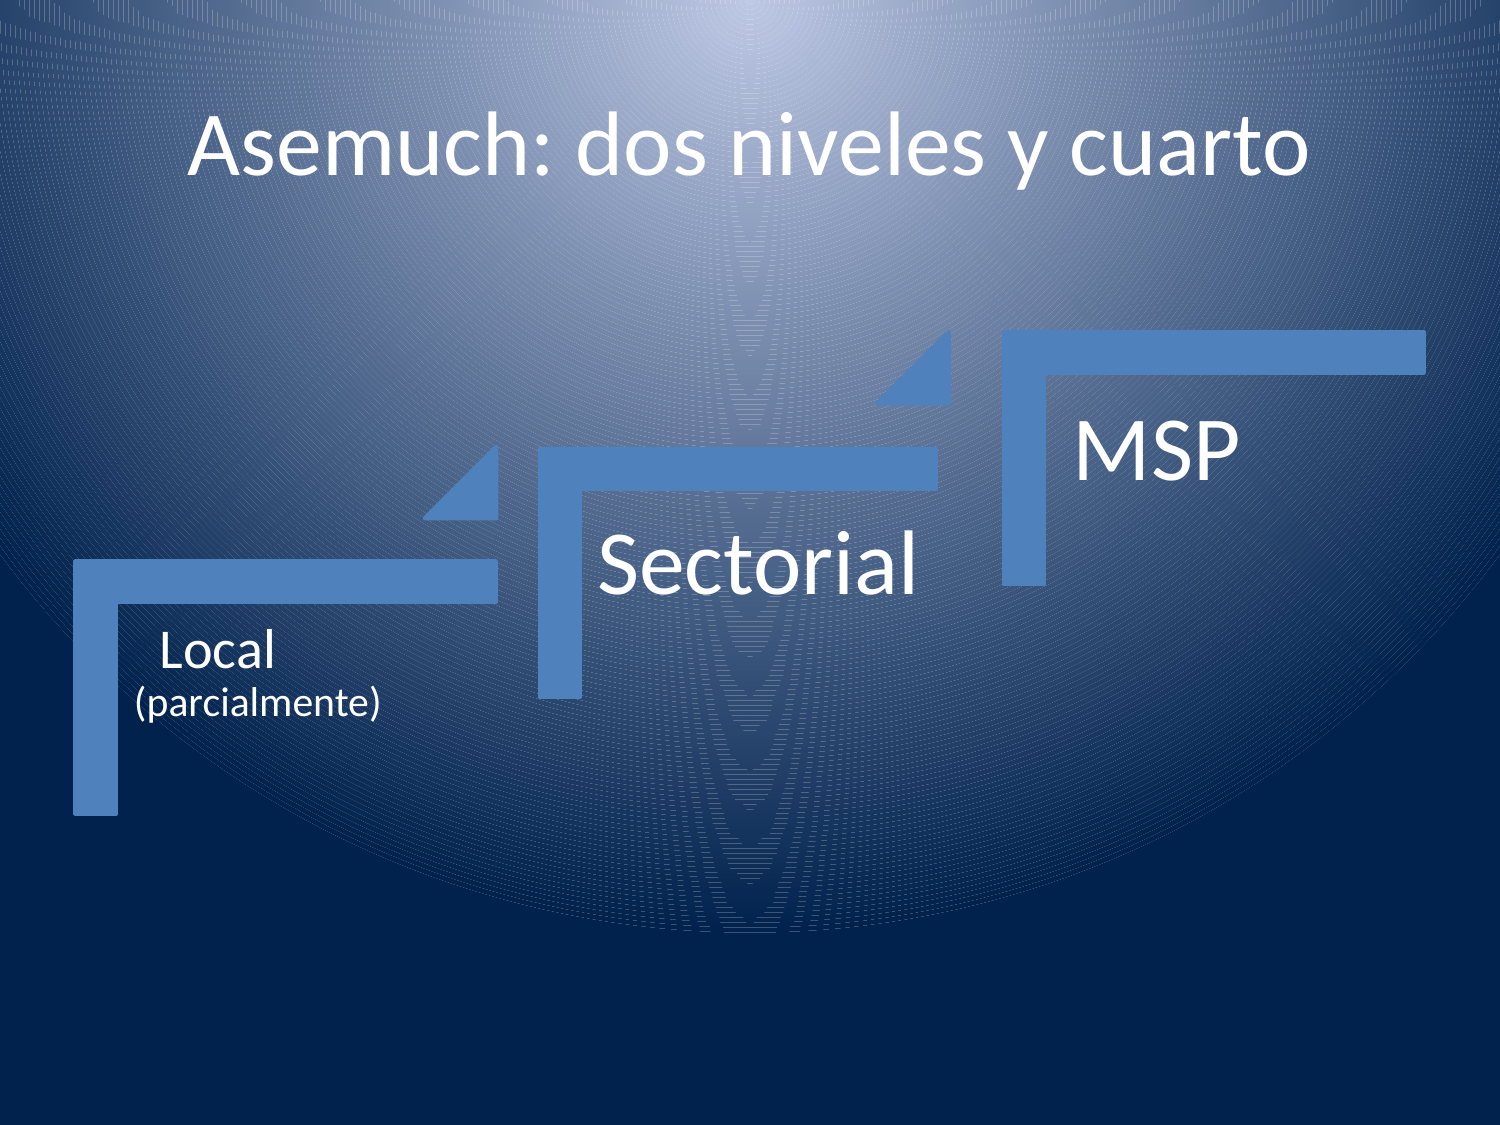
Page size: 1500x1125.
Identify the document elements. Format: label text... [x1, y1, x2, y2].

title Asemuch: dos niveles y cuarto [75, 45, 1425, 233]
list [74, 262, 1426, 1006]
